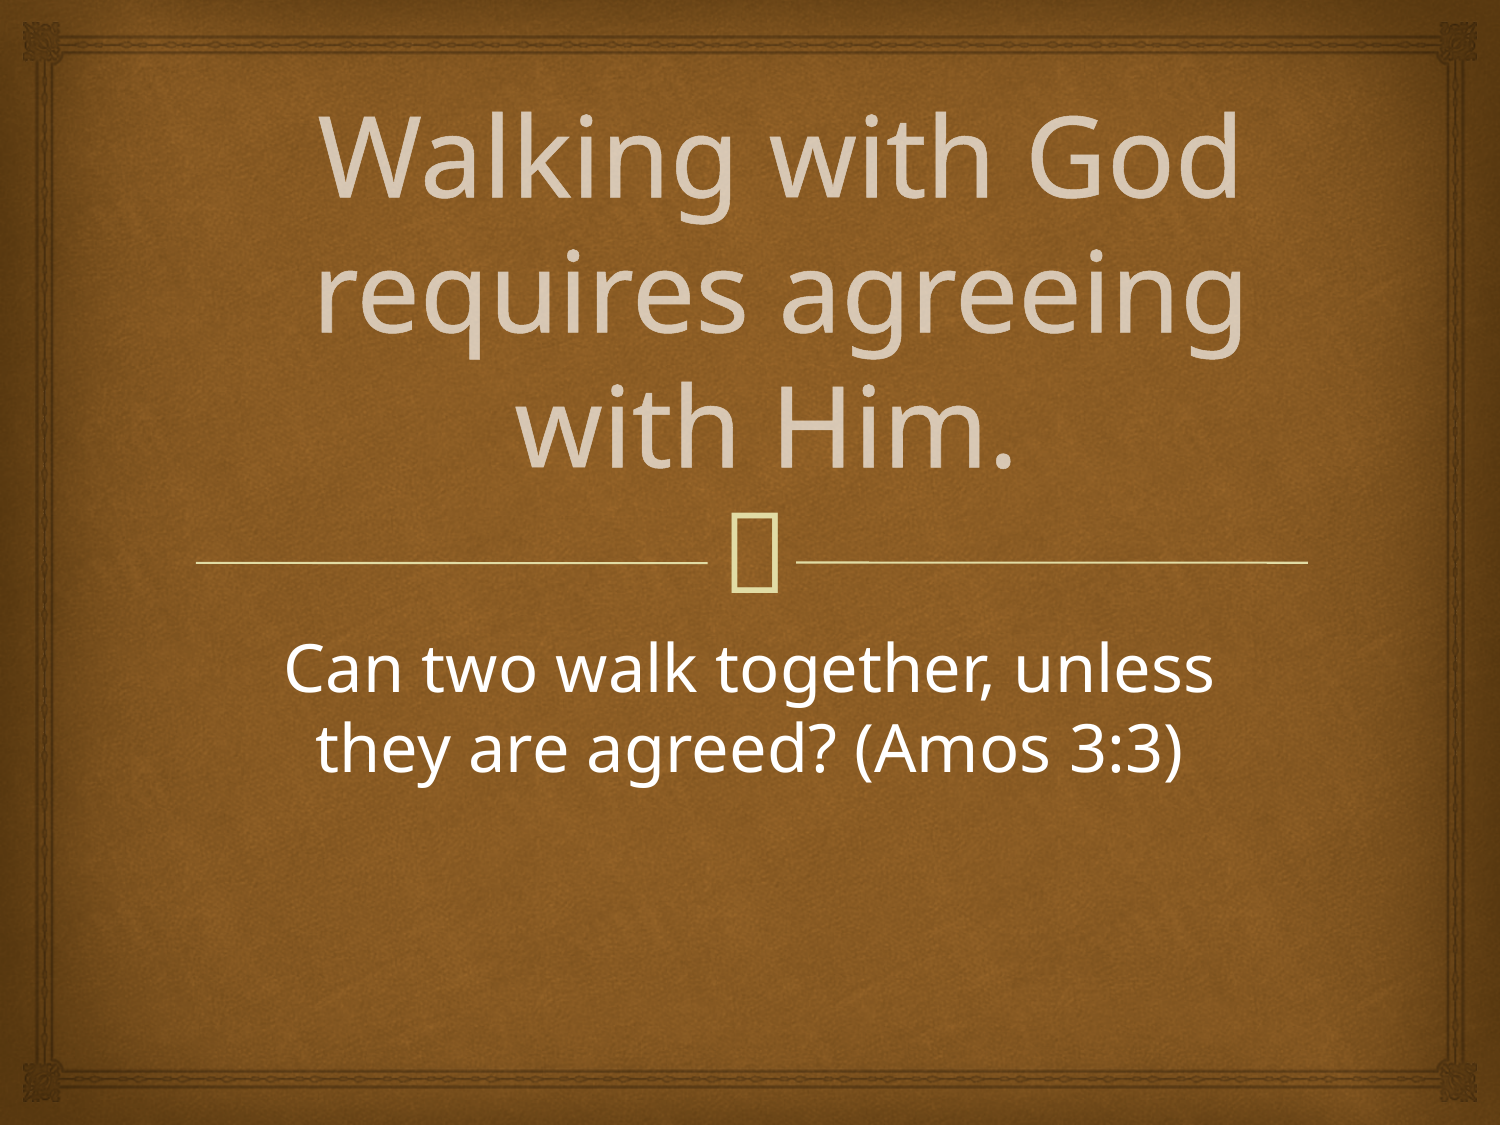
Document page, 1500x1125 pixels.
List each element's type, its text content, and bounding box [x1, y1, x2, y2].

picture [0, 0, 1500, 1125]
title Walking with God requires agreeing with Him. [174, 262, 1388, 498]
subtitle Can two walk together, unless they are agreed? (Amos 3:3) [225, 618, 1275, 906]
